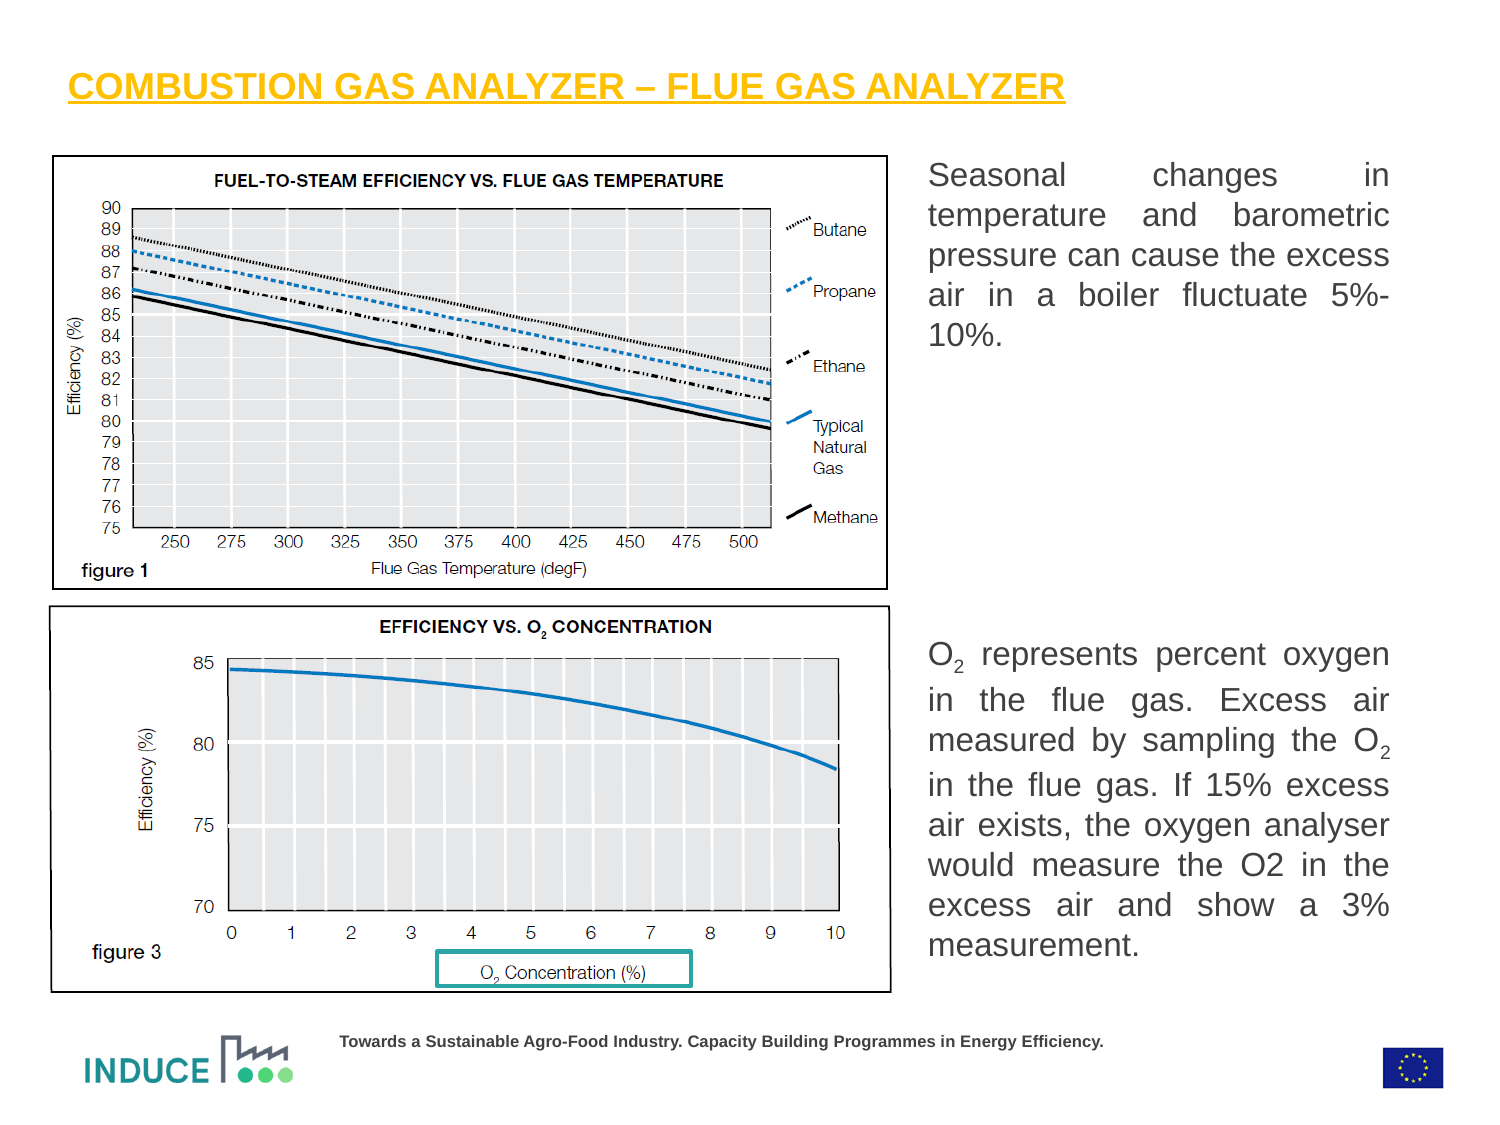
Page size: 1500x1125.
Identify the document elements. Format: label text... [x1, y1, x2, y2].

picture [83, 1033, 295, 1085]
picture [40, 144, 896, 997]
text_box Seasonal changes in temperature and barometric pressure can cause the excess air in a boiler fluctuate 5%-10%. O2 represents percent oxygen in the flue gas. Excess air measured by sampling the O2 in the flue gas. If 15% excess air exists, the oxygen analyser would measure the O2 in the excess air and show a 3% measurement. [913, 145, 1406, 970]
picture [1373, 1038, 1450, 1094]
title Flue gas analyser [23, 40, 1453, 214]
text_box COMBUSTION GAS ANALYZER – FLUE GAS ANALYZER [53, 54, 1365, 115]
